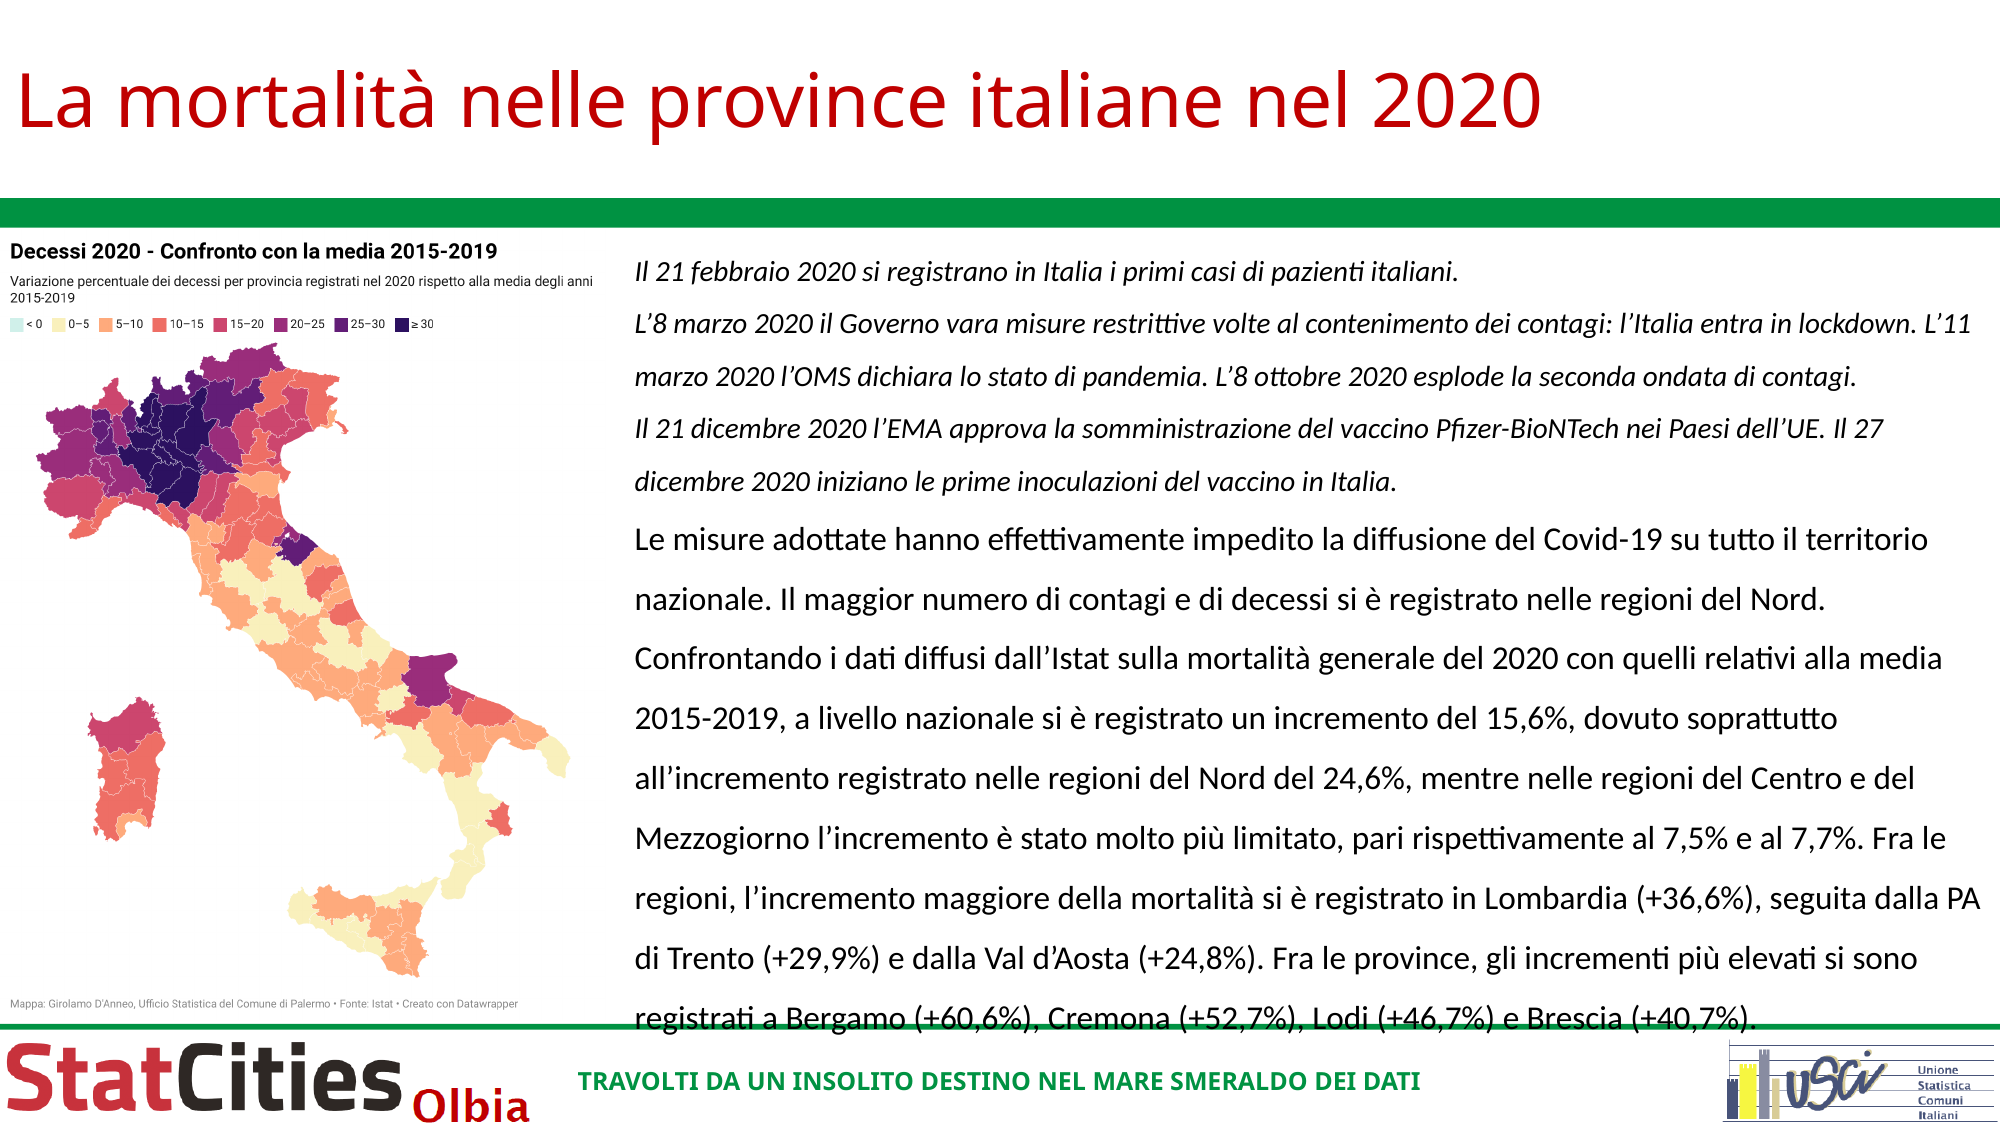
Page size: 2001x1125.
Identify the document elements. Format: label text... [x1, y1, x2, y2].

text_box Il 21 febbraio 2020 si registrano in Italia i primi casi di pazienti italiani. L’8 marzo 2020 il Governo vara misure restrittive volte al contenimento dei contagi: l’Italia entra in lockdown. L’11 marzo 2020 l’OMS dichiara lo stato di pandemia. L’8 ottobre 2020 esplode la seconda ondata di contagi. Il 21 dicembre 2020 l’EMA approva la somministrazione del vaccino Pfizer-BioNTech nei Paesi dell’UE. Il 27 dicembre 2020 iniziano le prime inoculazioni del vaccino in Italia. Le misure adottate hanno effettivamente impedito la diffusione del Covid-19 su tutto il territorio nazionale. Il maggior numero di contagi e di decessi si è registrato nelle regioni del Nord. Confrontando i dati diffusi dall’Istat sulla mortalità generale del 2020 con quelli relativi alla media 2015-2019, a livello nazionale si è registrato un incremento del 15,6%, dovuto soprattutto all’incremento registrato nelle regioni del Nord del 24,6%, mentre nelle regioni del Centro e del Mezzogiorno l’incremento è stato molto più limitato, pari rispettivamente al 7,5% e al 7,7%. Fra le regioni, l’incremento maggiore della mortalità si è registrato in Lombardia (+36,6%), seguita dalla PA di Trento (+29,9%) e dalla Val d’Aosta (+24,8%). Fra le province, gli incrementi più elevati si sono registrati a Bergamo (+60,6%), Cremona (+52,7%), Lodi (+46,7%) e Brescia (+40,7%). [619, 227, 2000, 1044]
picture [1719, 1044, 2000, 1125]
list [0, 229, 606, 1021]
title La mortalità nelle province italiane nel 2020 [0, 23, 1863, 184]
